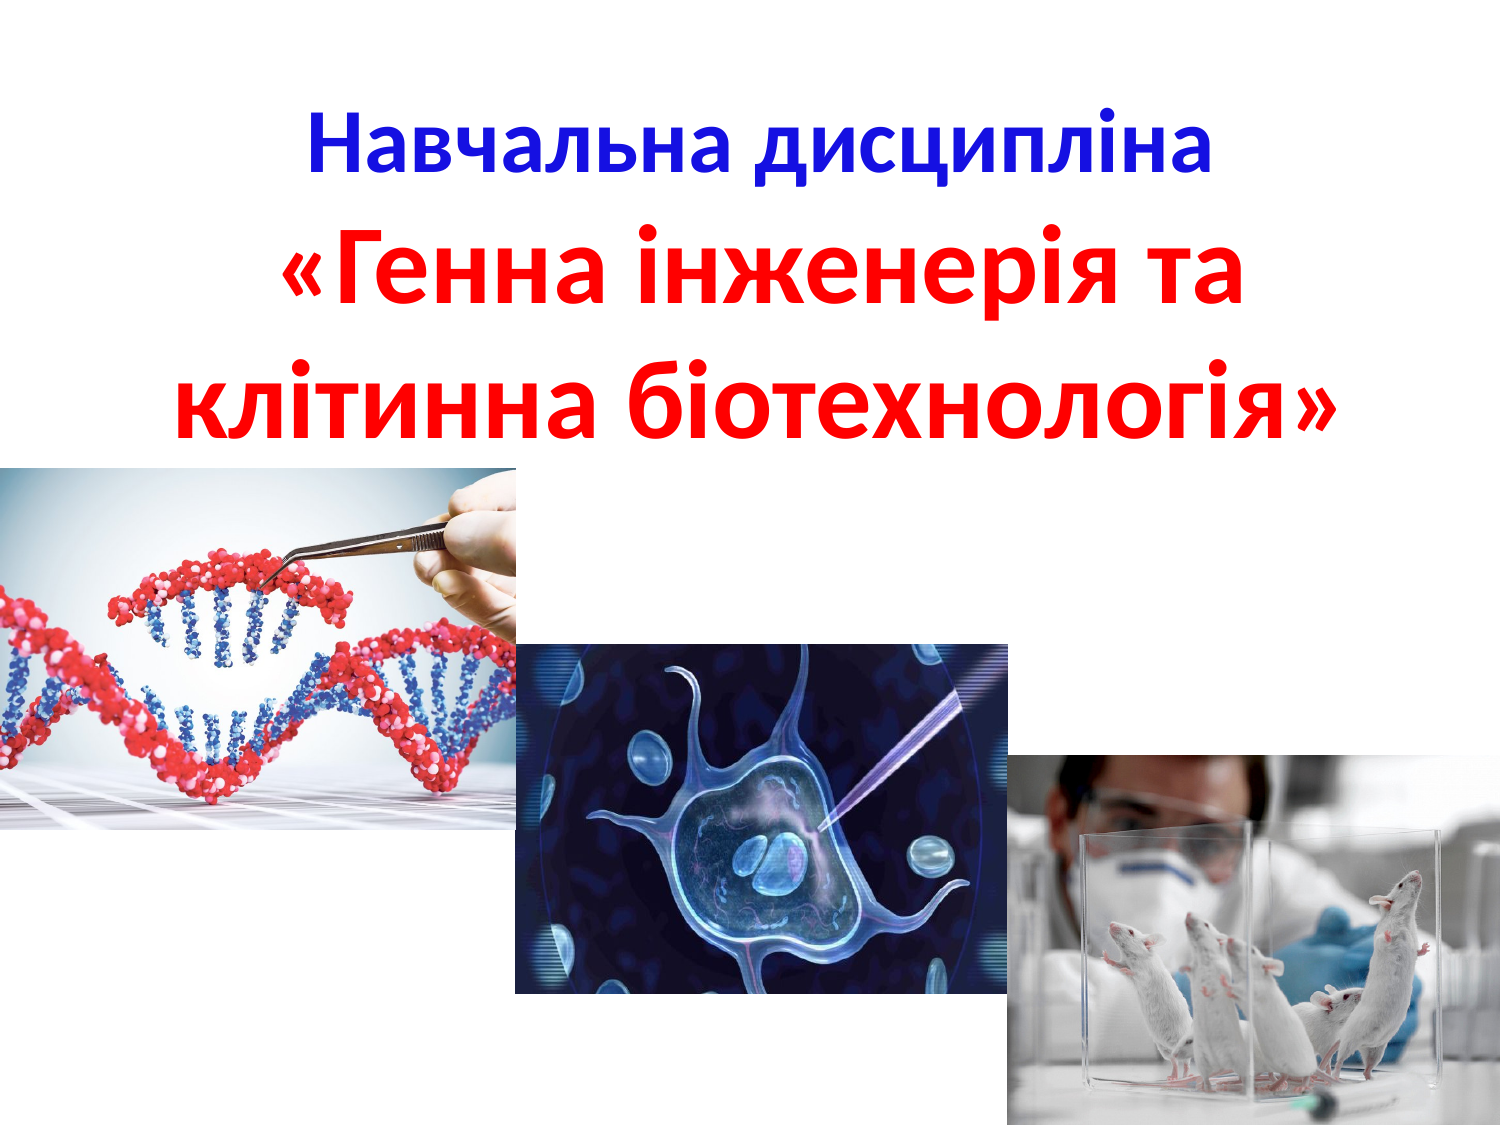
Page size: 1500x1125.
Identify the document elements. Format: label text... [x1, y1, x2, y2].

picture [0, 468, 1500, 1125]
text_box Навчальна дисципліна «Генна інженерія та клітинна біотехнологія» [46, 93, 1476, 449]
